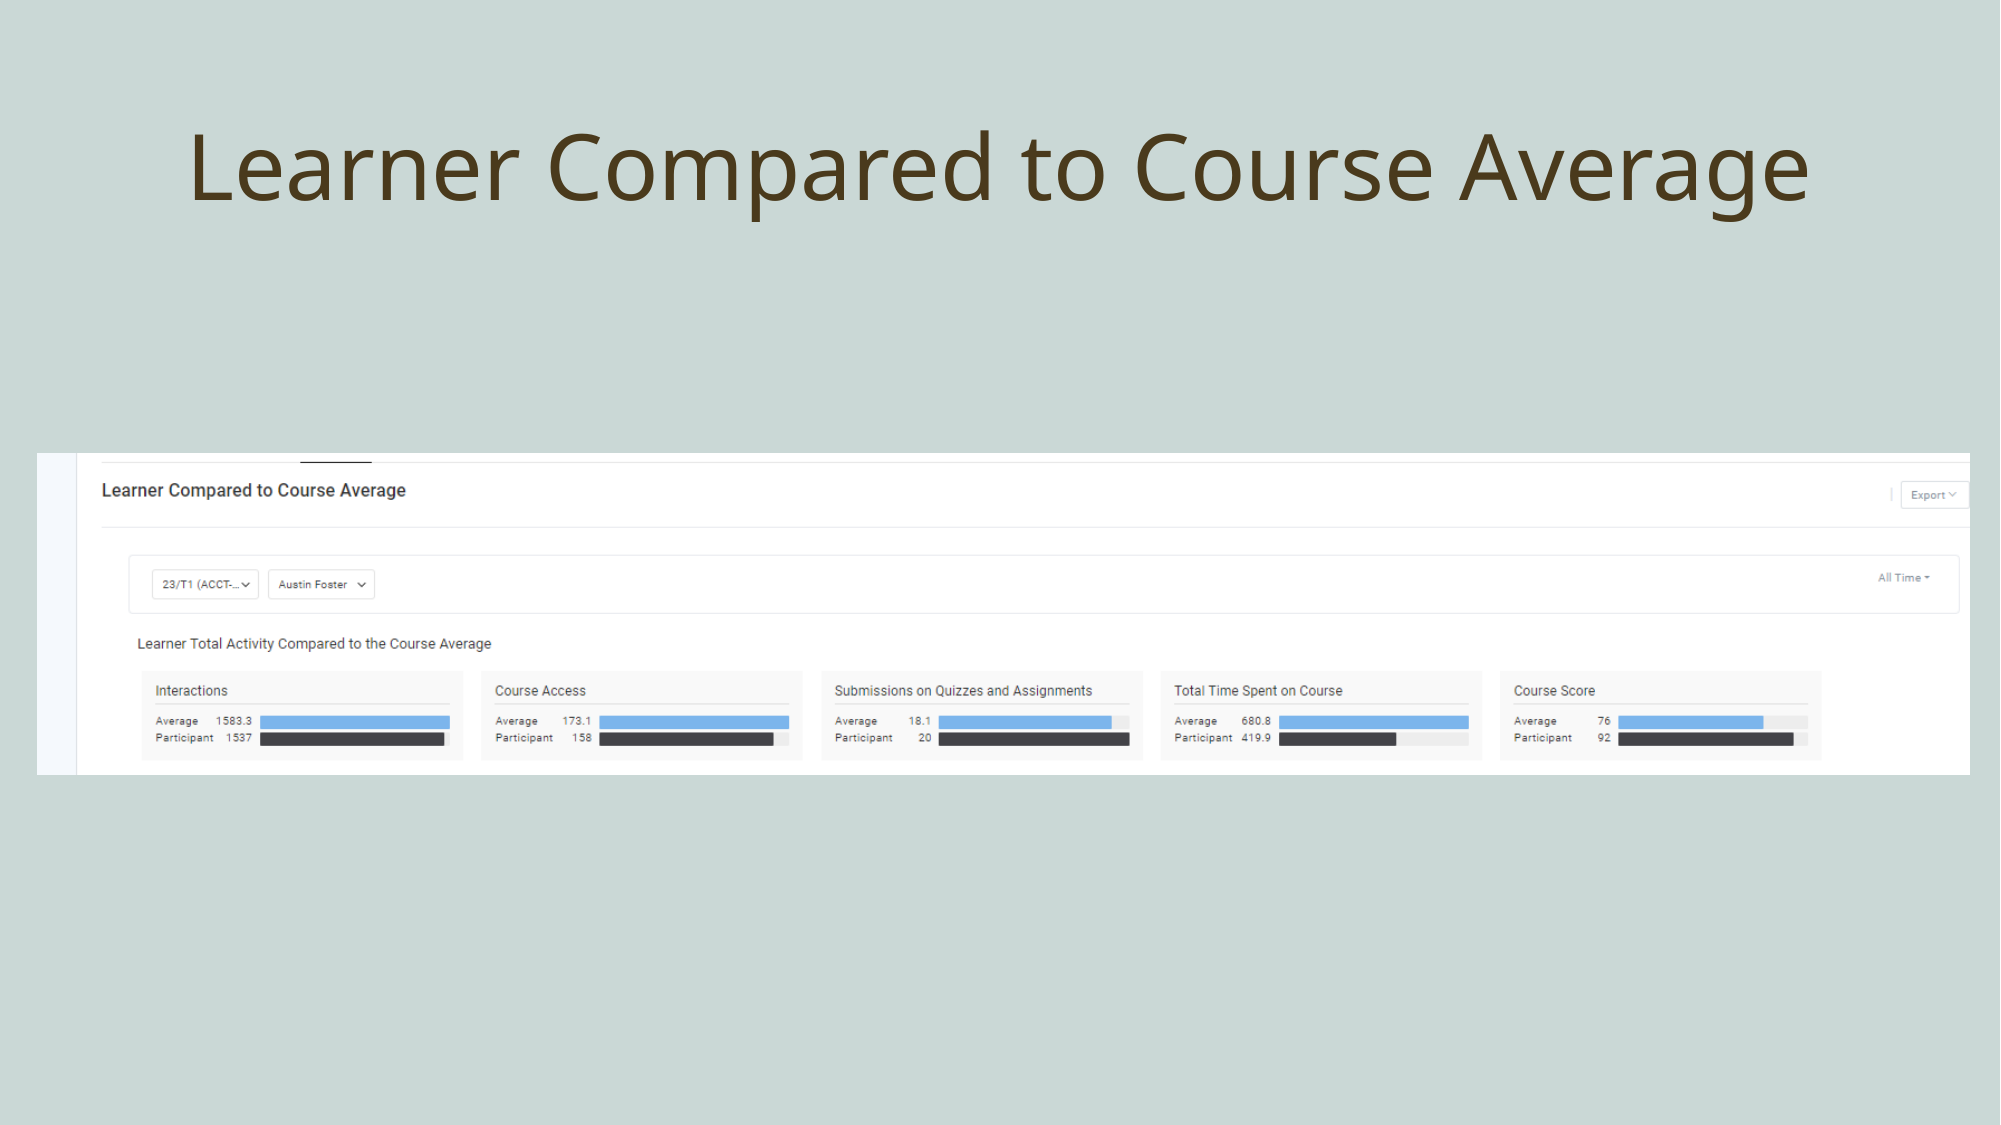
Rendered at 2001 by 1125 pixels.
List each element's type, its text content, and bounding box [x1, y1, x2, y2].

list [37, 453, 1970, 775]
title Learner Compared to Course Average [137, 62, 1863, 280]
